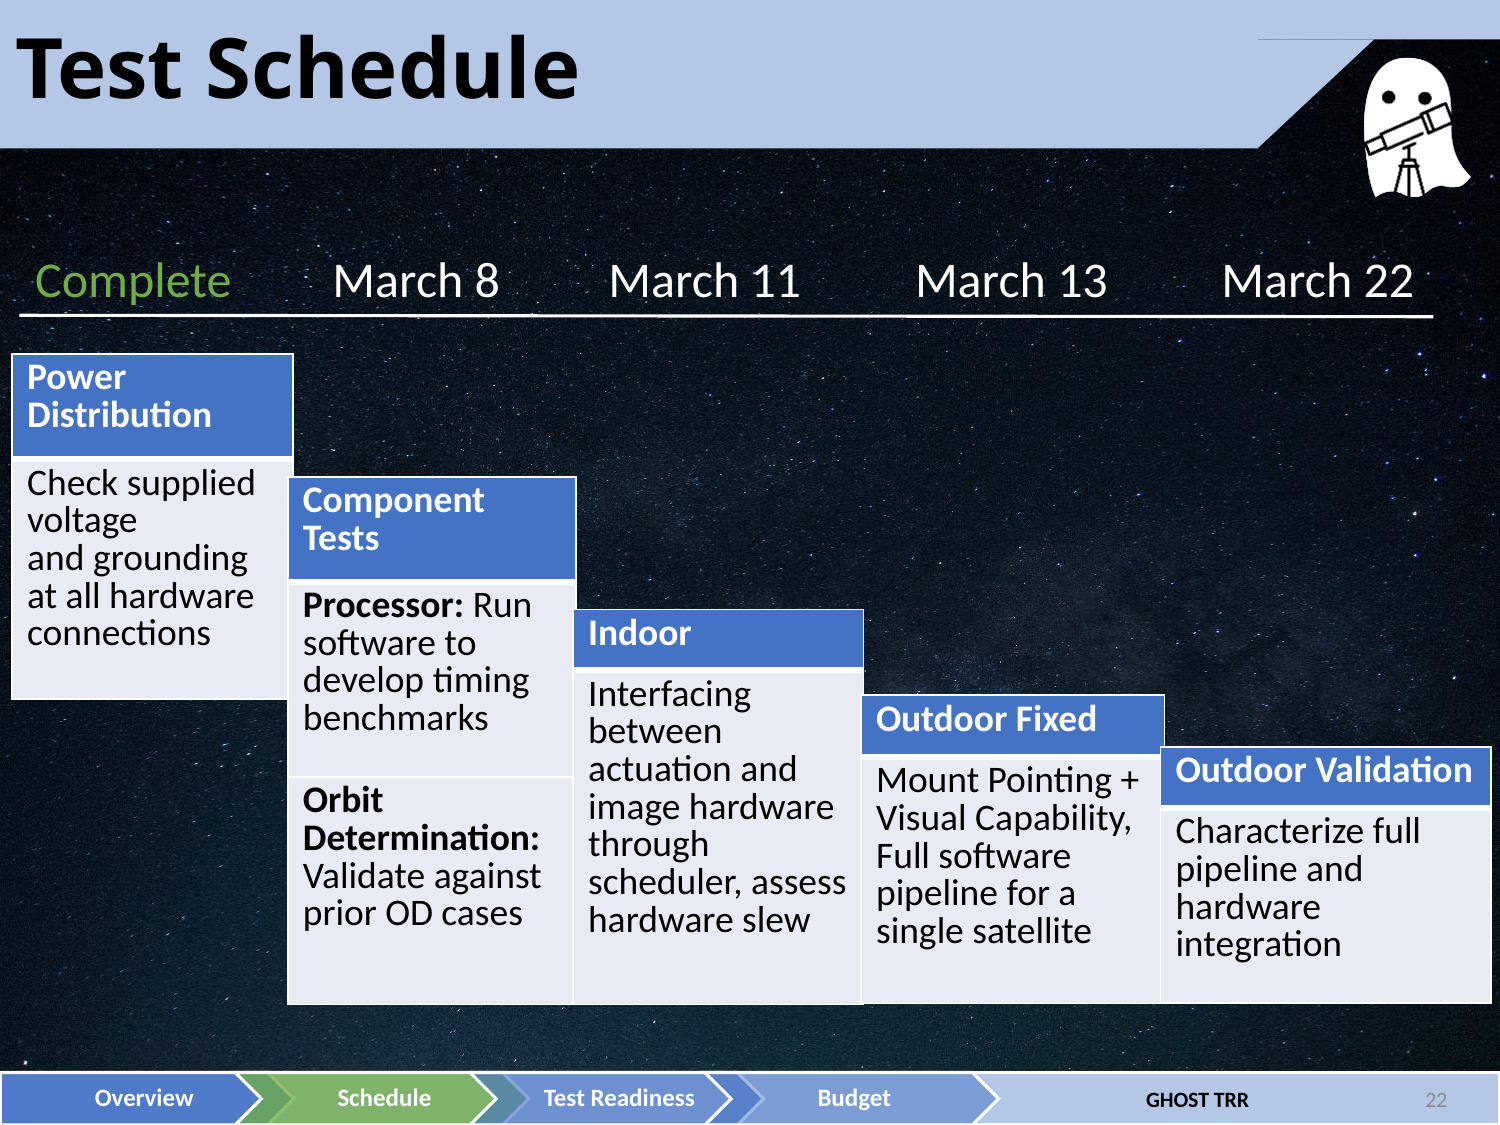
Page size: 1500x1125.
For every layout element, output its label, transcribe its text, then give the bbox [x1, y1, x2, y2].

text_box Complete [20, 239, 249, 313]
text_box March 11 [593, 239, 822, 314]
table_header Power Distribution [13, 355, 292, 456]
slide_number 22 [1311, 1072, 1463, 1125]
text_box March 13 [899, 239, 1129, 314]
text_box March 8 [317, 239, 546, 314]
table_cell Orbit Determination: Validate against prior OD cases [289, 778, 572, 1004]
title Test Schedule [0, 7, 1232, 137]
table_header Outdoor Fixed [862, 696, 1164, 754]
table_header Component Tests [289, 478, 575, 579]
picture [0, 40, 1500, 1071]
table_cell Mount Pointing + Visual Capability, Full software pipeline for a single satellite [862, 760, 1160, 1003]
table_cell Processor: Run software to develop timing benchmarks [289, 585, 575, 776]
table_cell Interfacing between actuation and image hardware through scheduler, assess hardware slew [574, 673, 863, 1004]
table_cell Check supplied voltage and grounding at all hardware connections [13, 462, 292, 698]
text_box March 22 [1206, 239, 1435, 315]
table_header Indoor [574, 610, 863, 667]
table_header Outdoor Validation [1161, 748, 1490, 805]
table_cell Characterize full pipeline and hardware integration [1161, 811, 1490, 1002]
